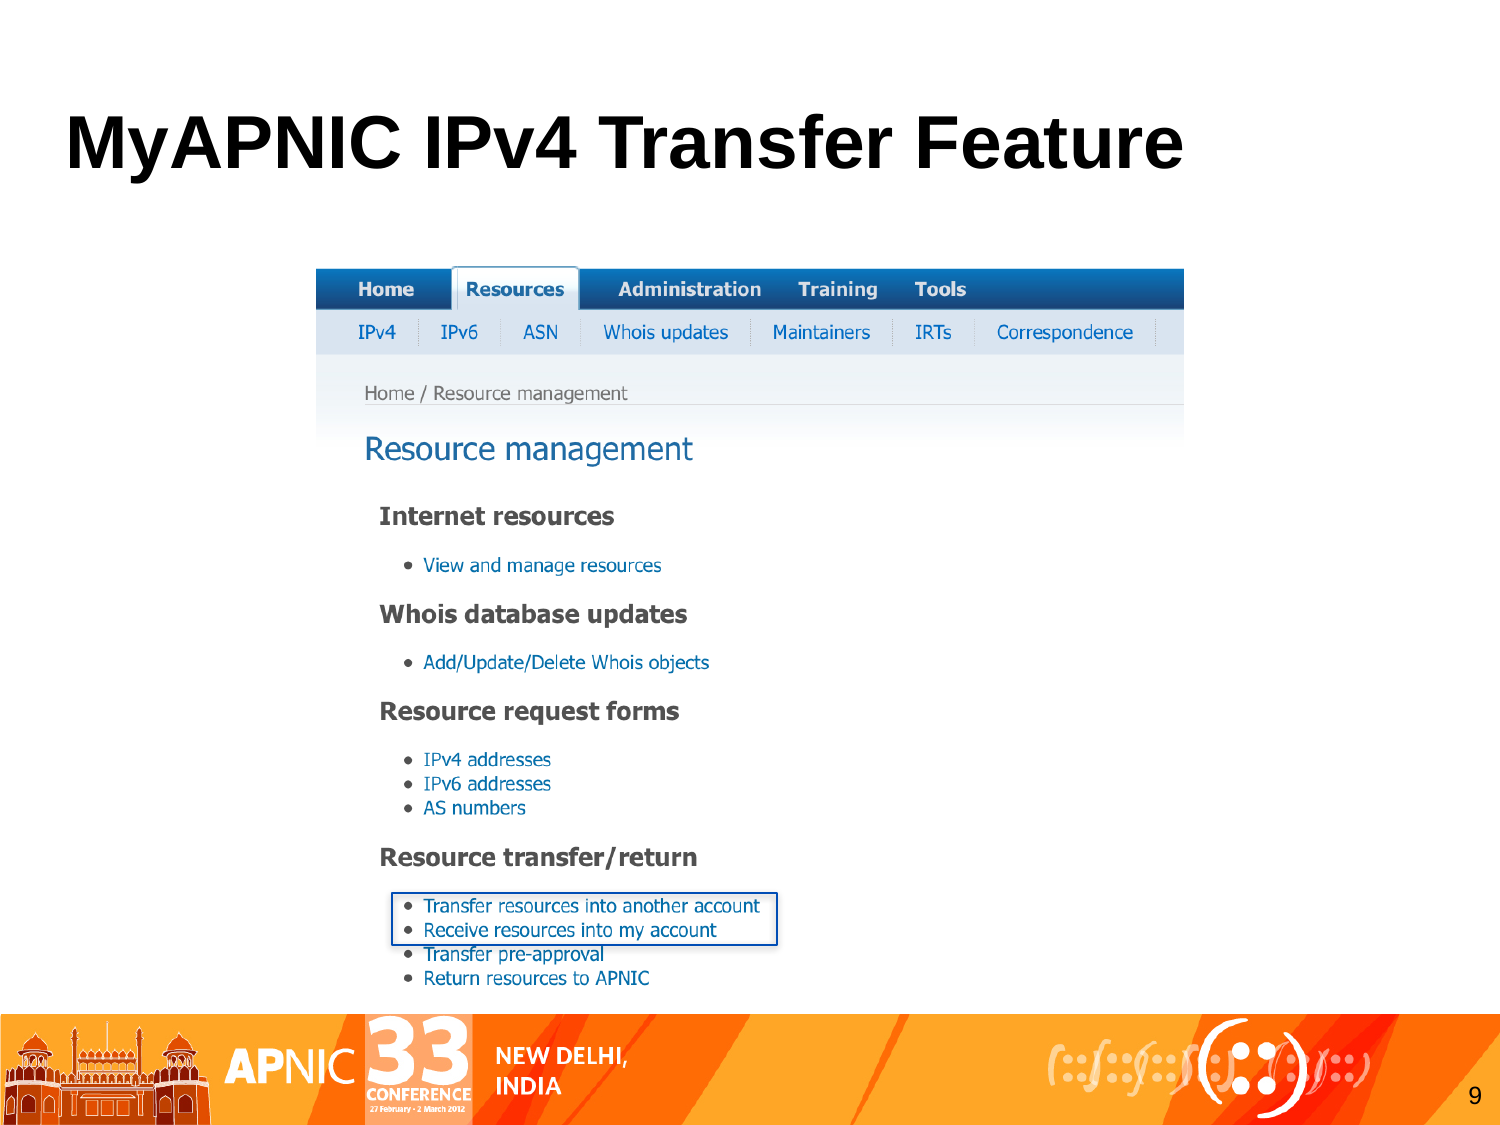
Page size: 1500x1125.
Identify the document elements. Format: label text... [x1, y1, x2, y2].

title MyAPNIC IPv4 Transfer Feature [64, 45, 1436, 233]
picture [0, 1014, 1500, 1125]
slide_number 9 [1435, 1074, 1483, 1110]
picture [74, 262, 1426, 1006]
